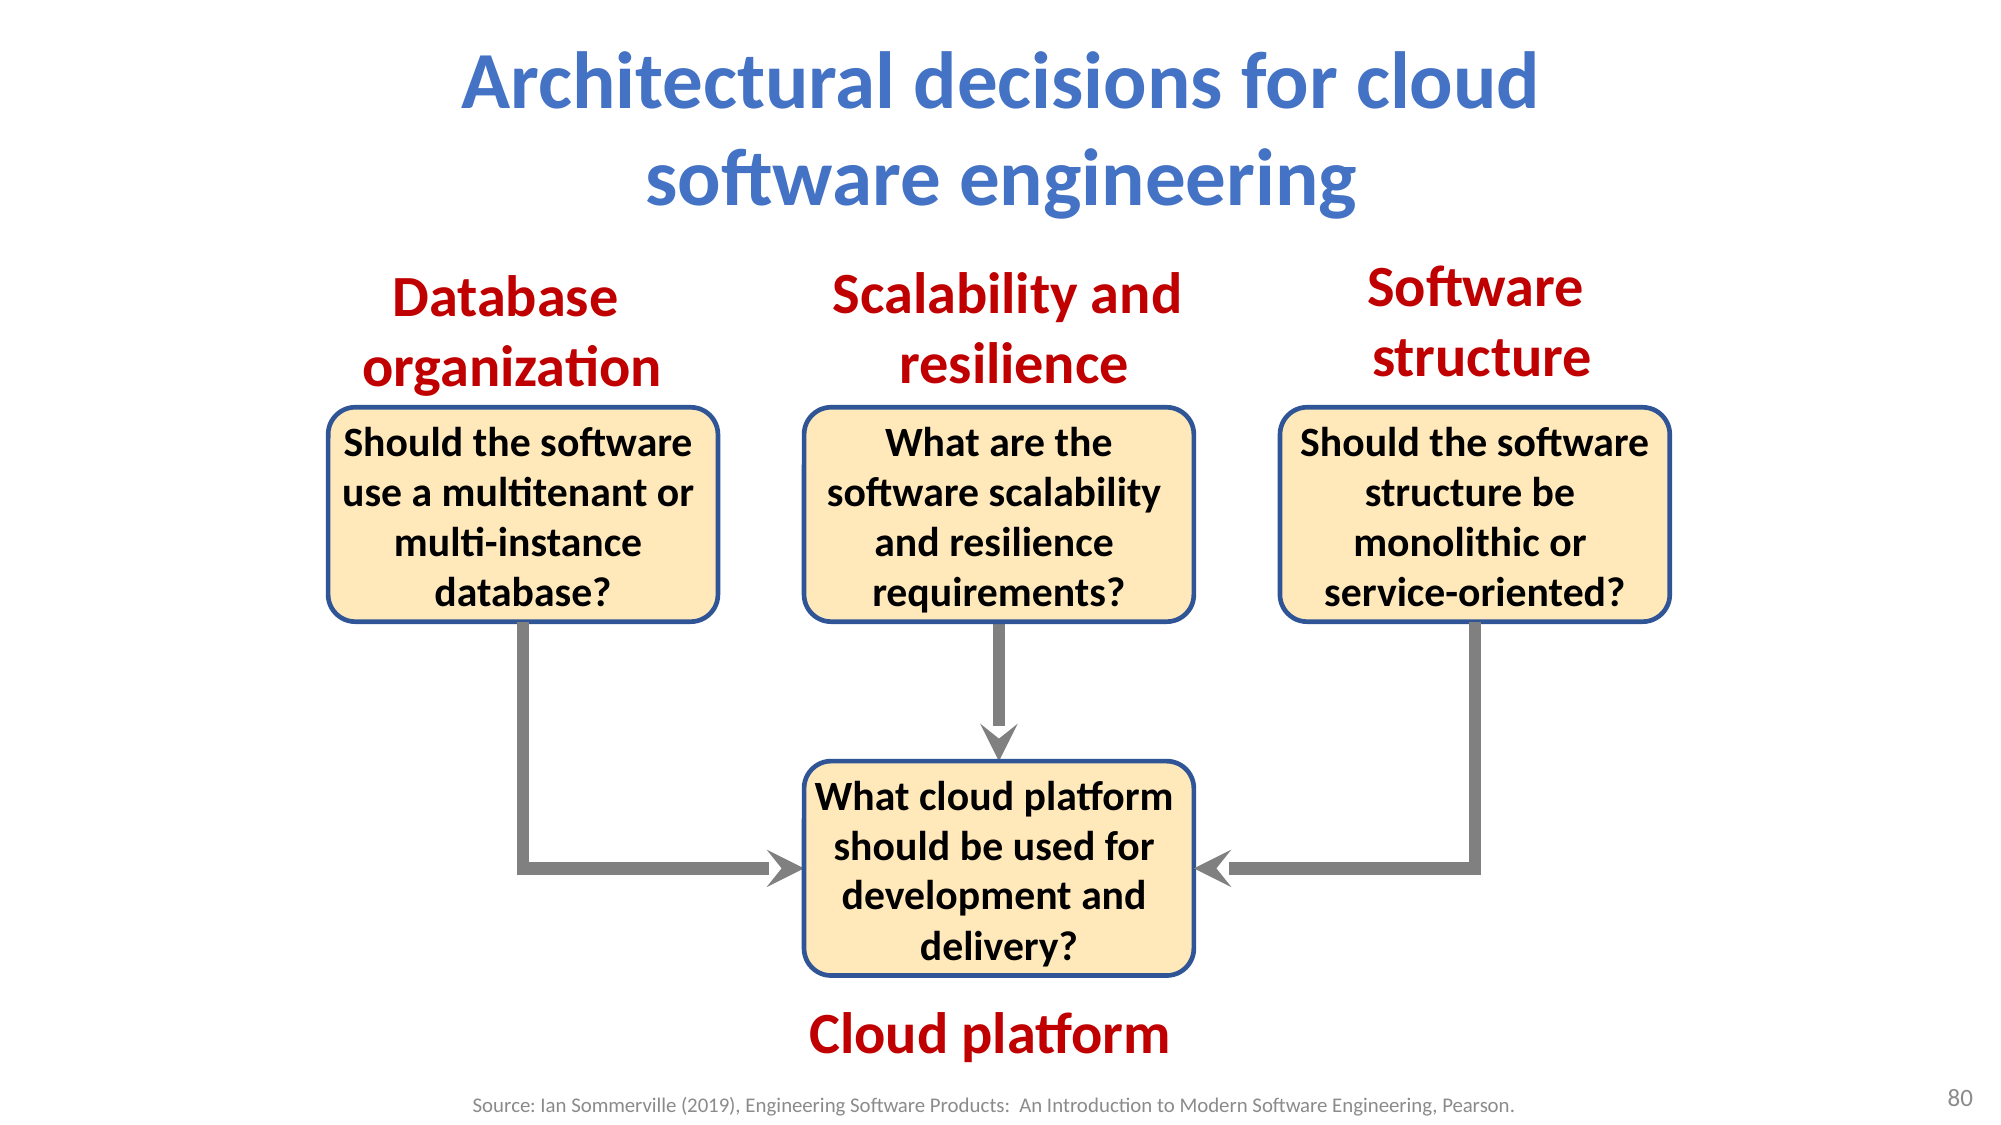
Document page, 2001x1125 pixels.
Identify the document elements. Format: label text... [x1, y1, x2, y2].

slide_number 80 [1830, 1076, 1989, 1116]
text_box Should the software structure be monolithic or service-oriented? [1279, 407, 1670, 622]
footer Source: Ian Sommerville (2019), Engineering Software Products: An Introduction to Modern Software Engineering, Pearson. [350, 1082, 1638, 1125]
text_box What are the software scalability and resilience requirements? [804, 407, 1194, 622]
text_box What cloud platform should be used for development and delivery? [804, 761, 1194, 976]
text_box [540, 604, 787, 886]
text_box Database organization [347, 250, 677, 406]
text_box Cloud platform [794, 987, 1186, 1073]
text_box Should the software use a multitenant or multi-instance database? [328, 407, 718, 622]
text_box Software structure [1352, 241, 1612, 396]
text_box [1211, 604, 1458, 886]
title Architectural decisions for cloud software engineering [326, 19, 1677, 231]
text_box Scalability and resilience [818, 248, 1211, 403]
